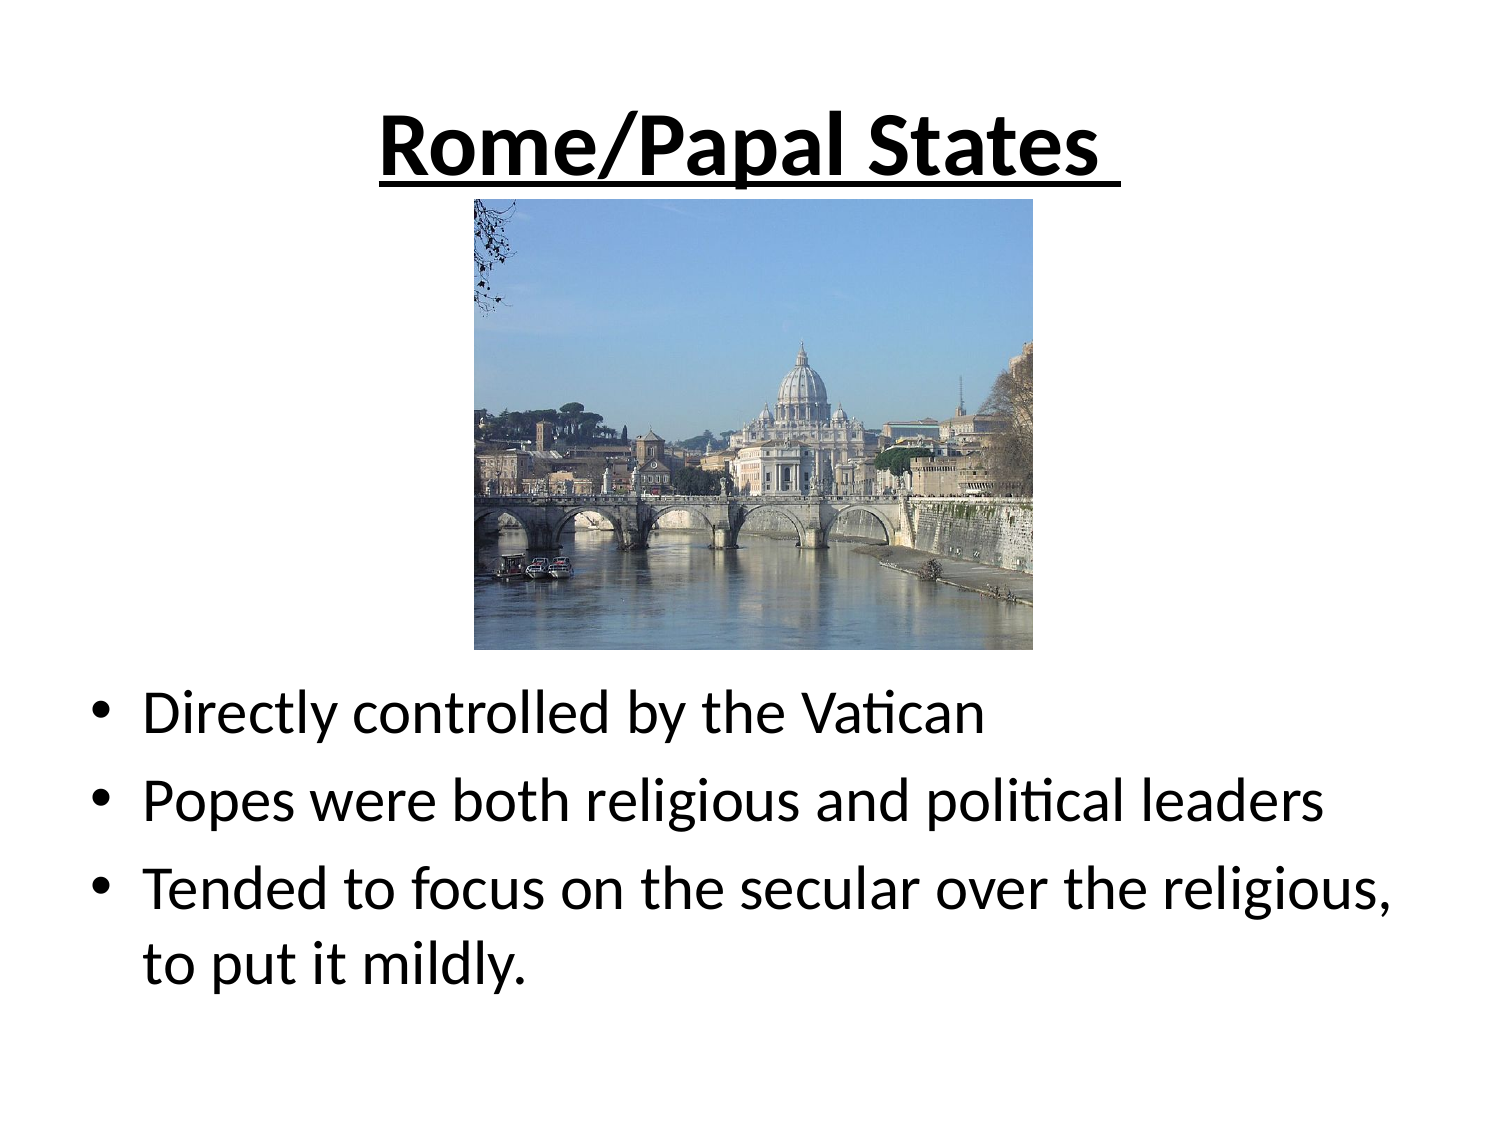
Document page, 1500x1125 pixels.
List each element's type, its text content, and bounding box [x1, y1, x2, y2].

list Directly controlled by the Vatican Popes were both religious and political leaders Tended to focus on the secular over the religious, to put it mildly. [75, 224, 1425, 1005]
title Rome/Papal States [75, 45, 1425, 224]
picture [474, 199, 1033, 651]
